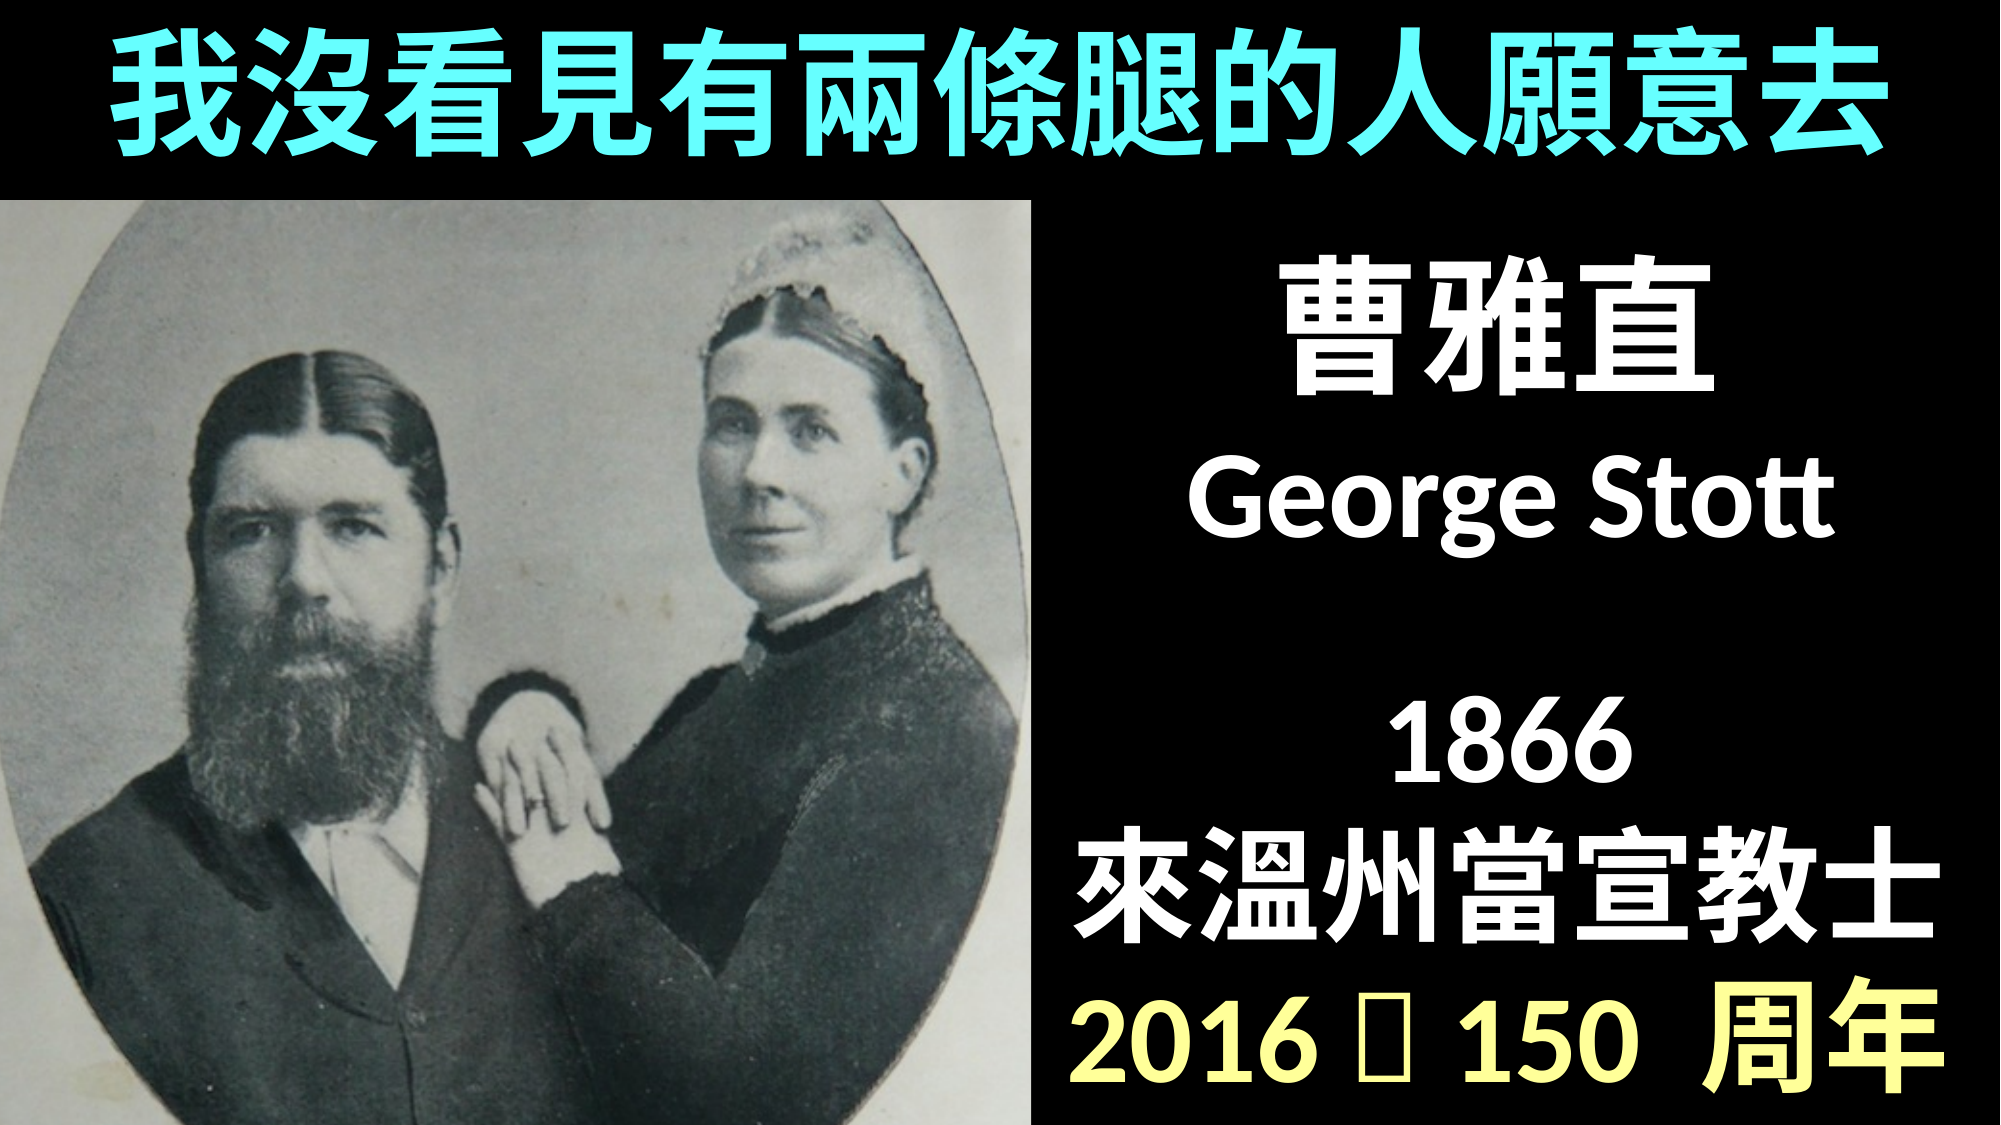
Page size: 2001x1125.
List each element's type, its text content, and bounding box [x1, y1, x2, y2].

text_box 1866 來溫州當宣教士 2016  150 周年 [1035, 649, 1986, 1115]
text_box 我沒看見有兩條腿的人願意去 [0, 0, 2000, 180]
picture [0, 199, 1032, 1125]
text_box 曹雅直 George Stott [1074, 224, 1950, 570]
